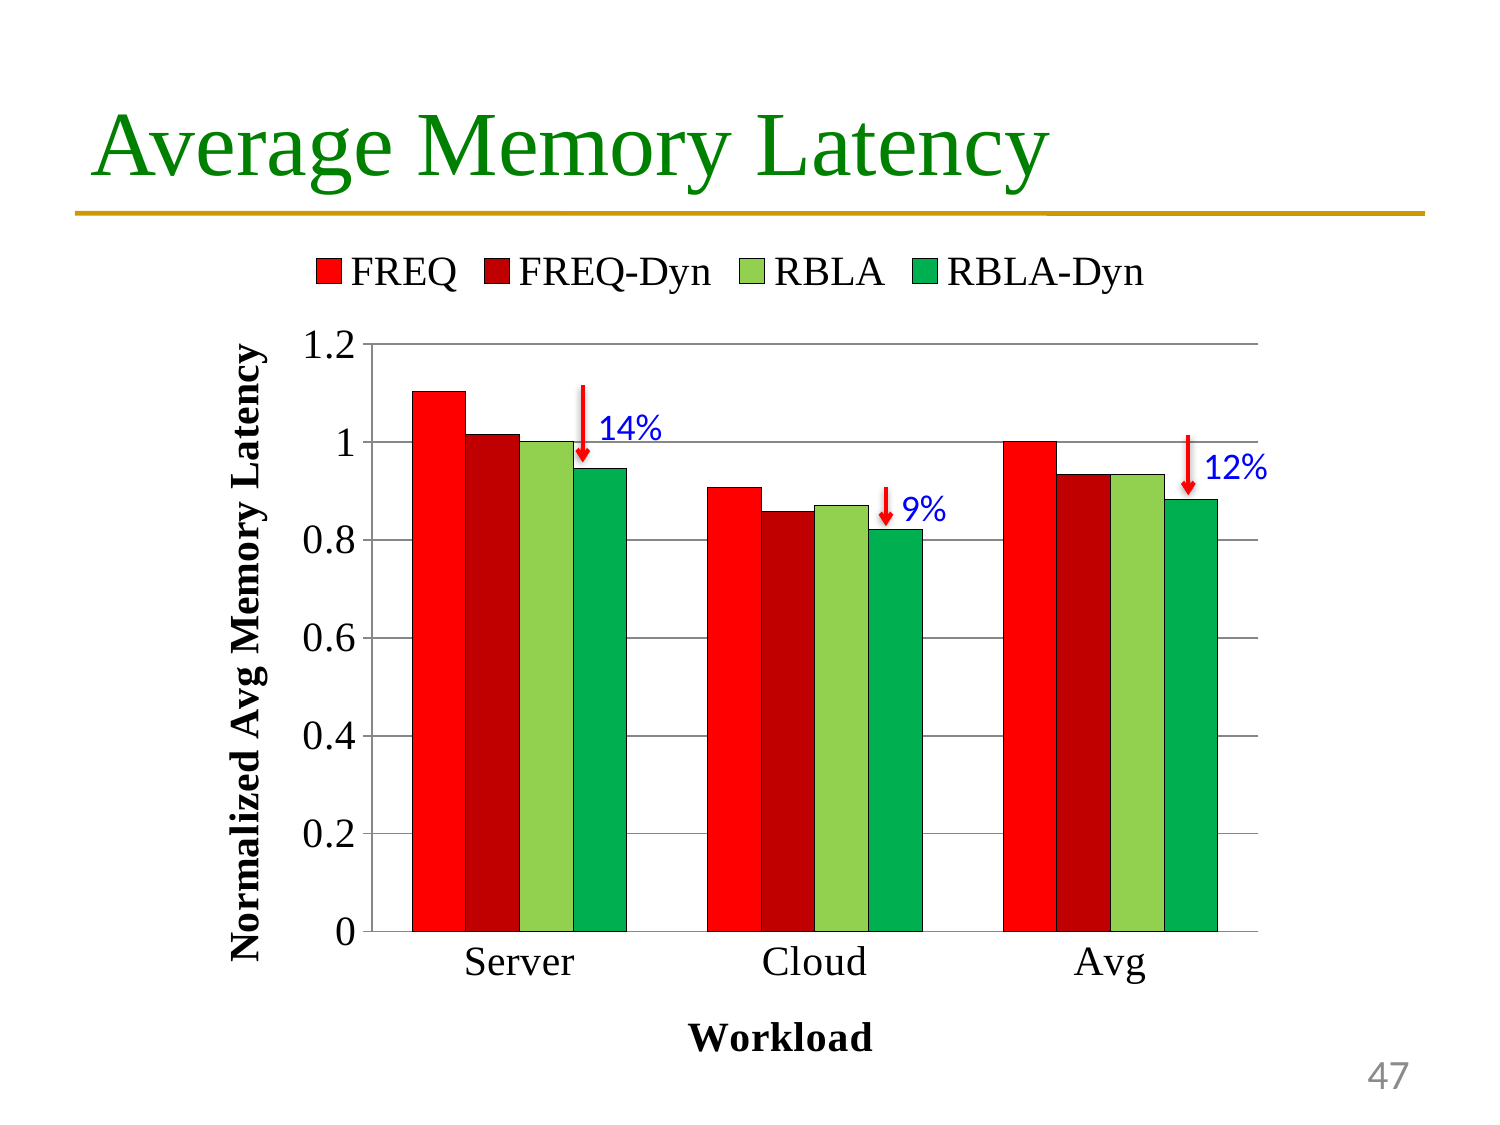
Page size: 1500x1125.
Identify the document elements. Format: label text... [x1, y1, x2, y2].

title Average Memory Latency [75, 45, 1425, 233]
slide_number 47 [1285, 1042, 1425, 1103]
chart [181, 228, 1281, 1099]
